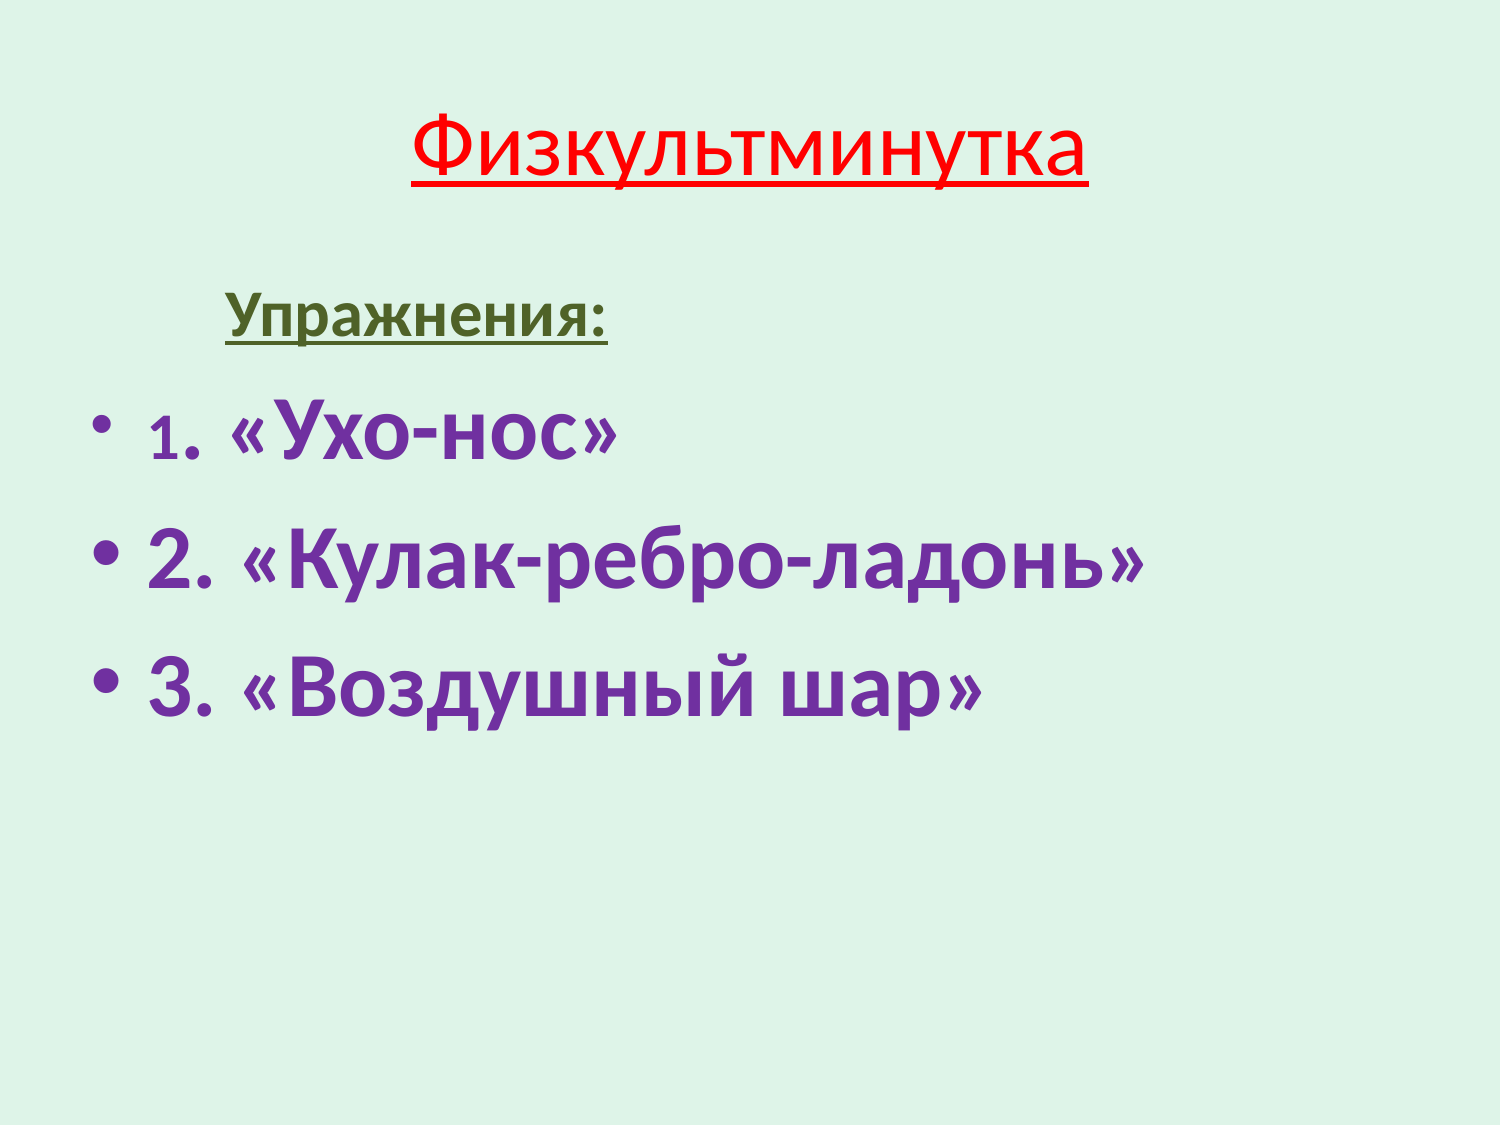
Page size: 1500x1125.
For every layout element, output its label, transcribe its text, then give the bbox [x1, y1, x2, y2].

title Физкультминутка [75, 45, 1425, 233]
list Упражнения: 1. «Ухо-нос» 2. «Кулак-ребро-ладонь» 3. «Воздушный шар» [75, 262, 1425, 1005]
